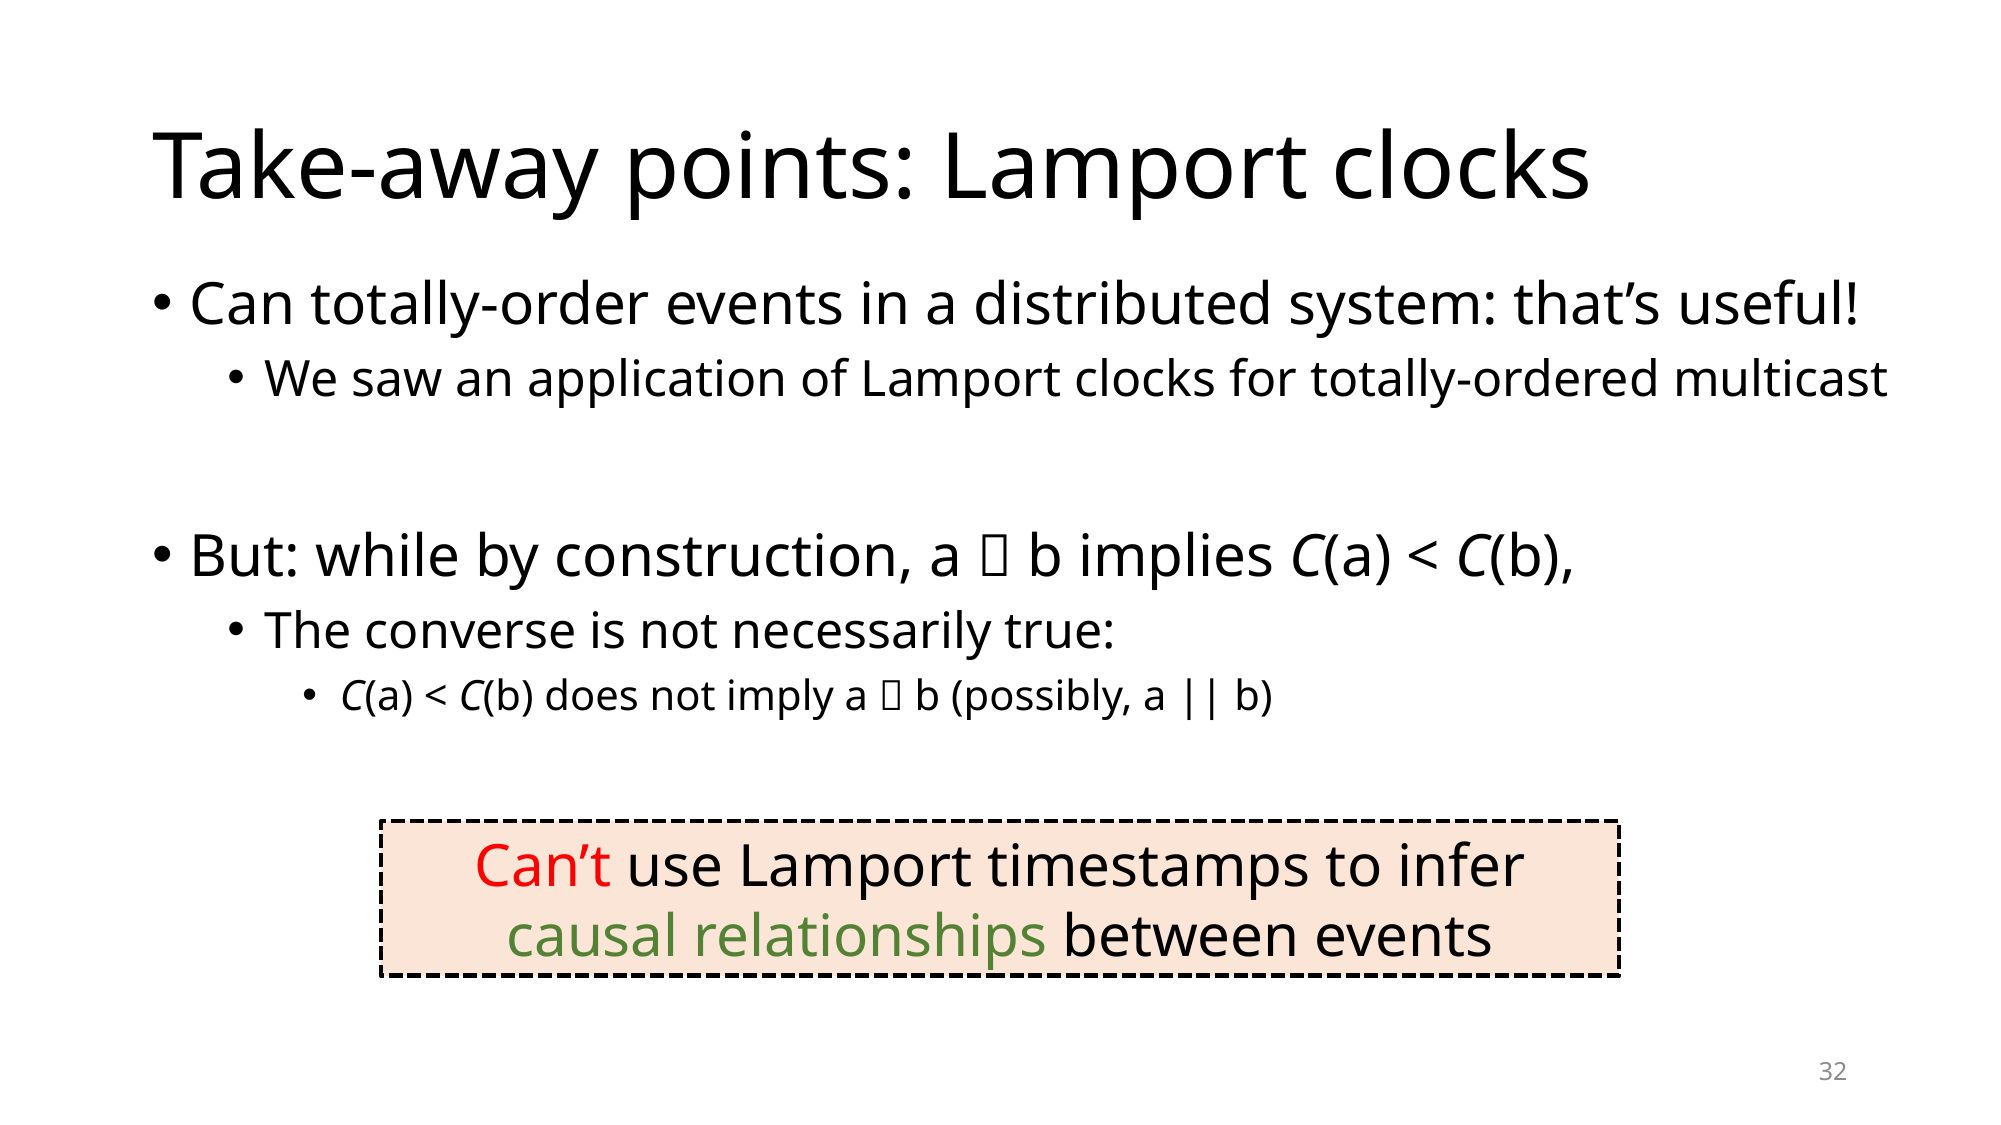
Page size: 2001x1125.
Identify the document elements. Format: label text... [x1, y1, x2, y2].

slide_number 32 [1412, 1042, 1863, 1103]
text_box Can’t use Lamport timestamps to infer causal relationships between events [380, 821, 1620, 976]
list Can totally-order events in a distributed system: that’s useful! We saw an application of Lamport clocks for totally-ordered multicast But: while by construction, a  b implies C(a) < C(b), The converse is not necessarily true: C(a) < C(b) does not imply a  b (possibly, a || b) [137, 258, 1946, 871]
title Take-away points: Lamport clocks [137, 59, 1863, 278]
